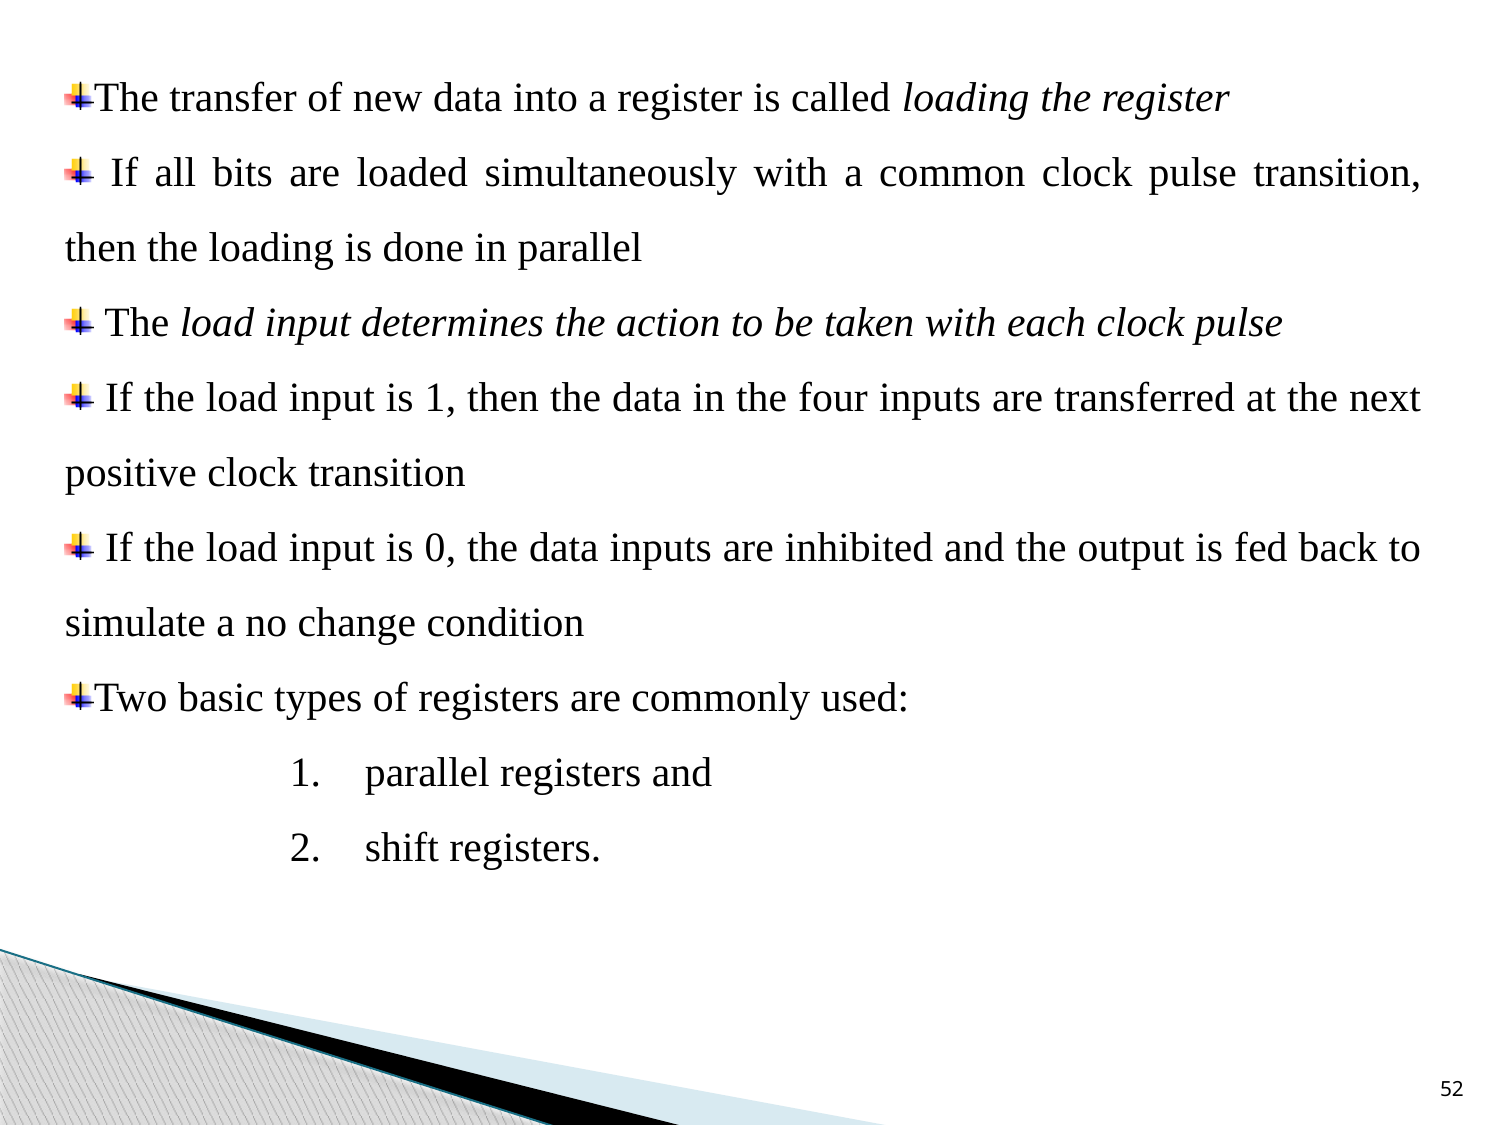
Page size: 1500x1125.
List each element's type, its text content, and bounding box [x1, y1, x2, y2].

slide_number 52 [1418, 1051, 1479, 1112]
picture [64, 80, 94, 110]
picture [64, 380, 94, 410]
picture [64, 530, 94, 560]
text_box The transfer of new data into a register is called loading the register If all bits are loaded simultaneously with a common clock pulse transition, then the loading is done in parallel The load input determines the action to be taken with each clock pulse If the load input is 1, then the data in the four inputs are transferred at the next positive clock transition If the load input is 0, the data inputs are inhibited and the output is fed back to simulate a no change condition Two basic types of registers are commonly used: parallel registers and shift registers. [50, 37, 1438, 953]
picture [64, 680, 94, 710]
picture [64, 155, 94, 185]
picture [64, 305, 94, 335]
